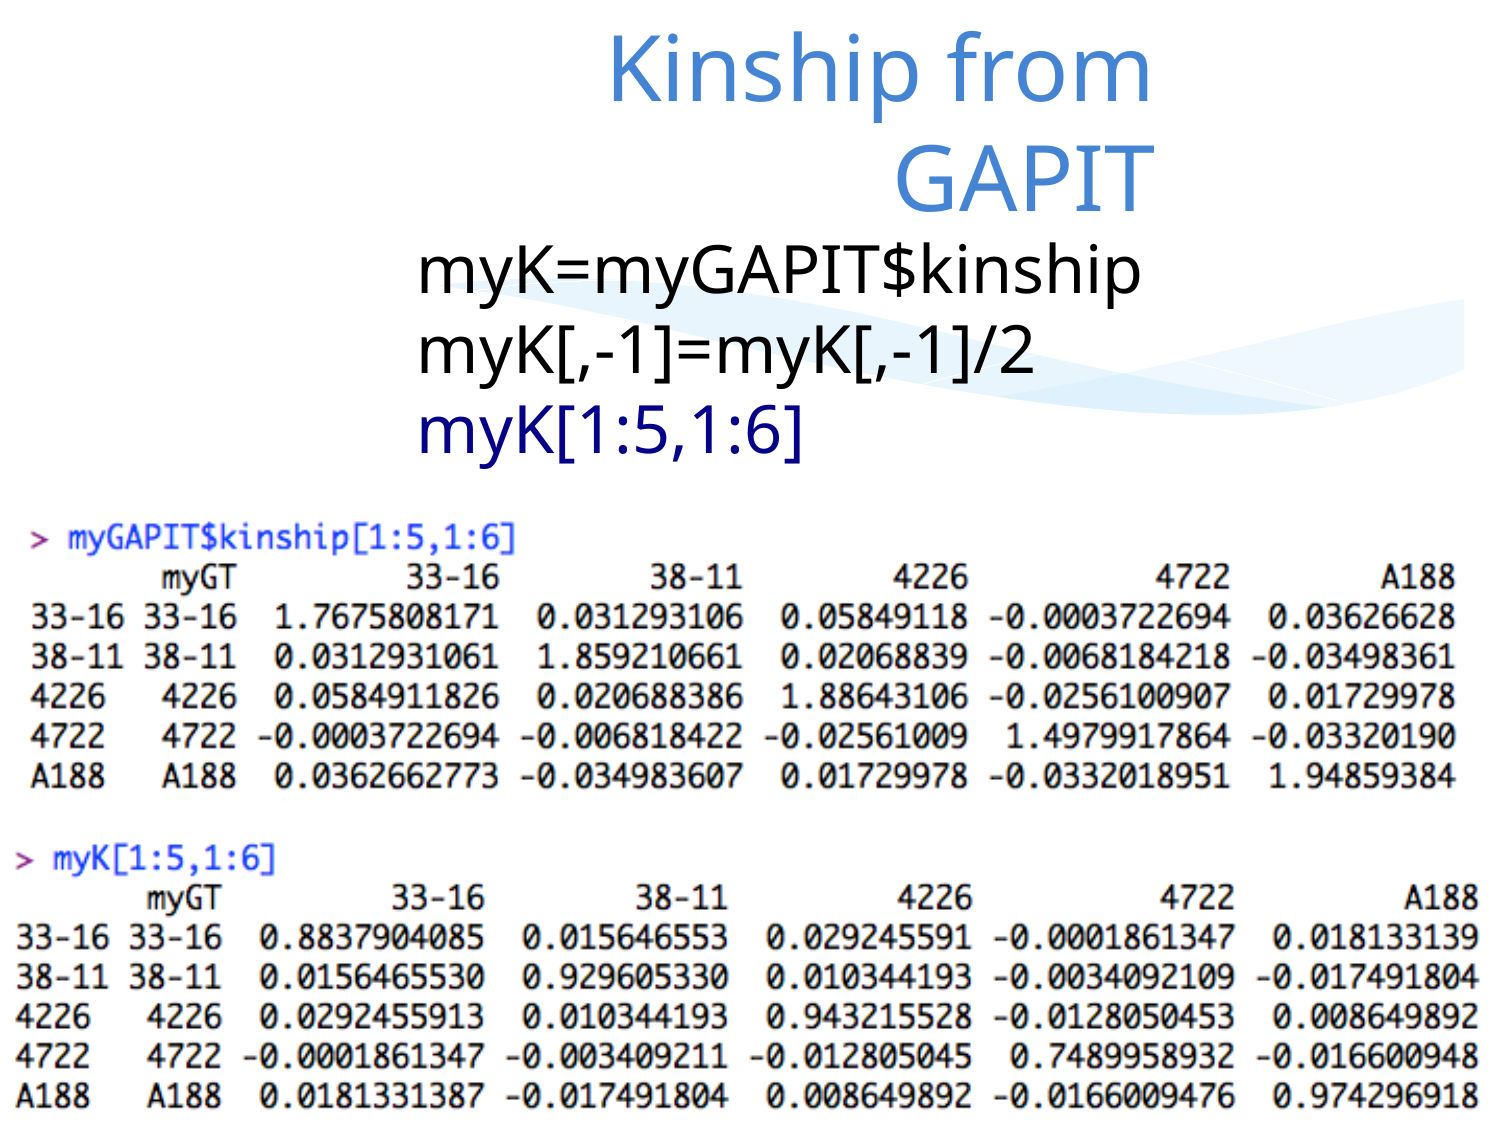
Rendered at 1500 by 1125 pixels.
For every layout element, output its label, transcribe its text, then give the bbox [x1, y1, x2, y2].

text_box myK=myGAPIT$kinship myK[,-1]=myK[,-1]/2 myK[1:5,1:6] [401, 219, 1213, 475]
picture [26, 518, 1472, 801]
picture [12, 841, 1486, 1125]
title Kinship from GAPIT [329, 17, 1171, 223]
